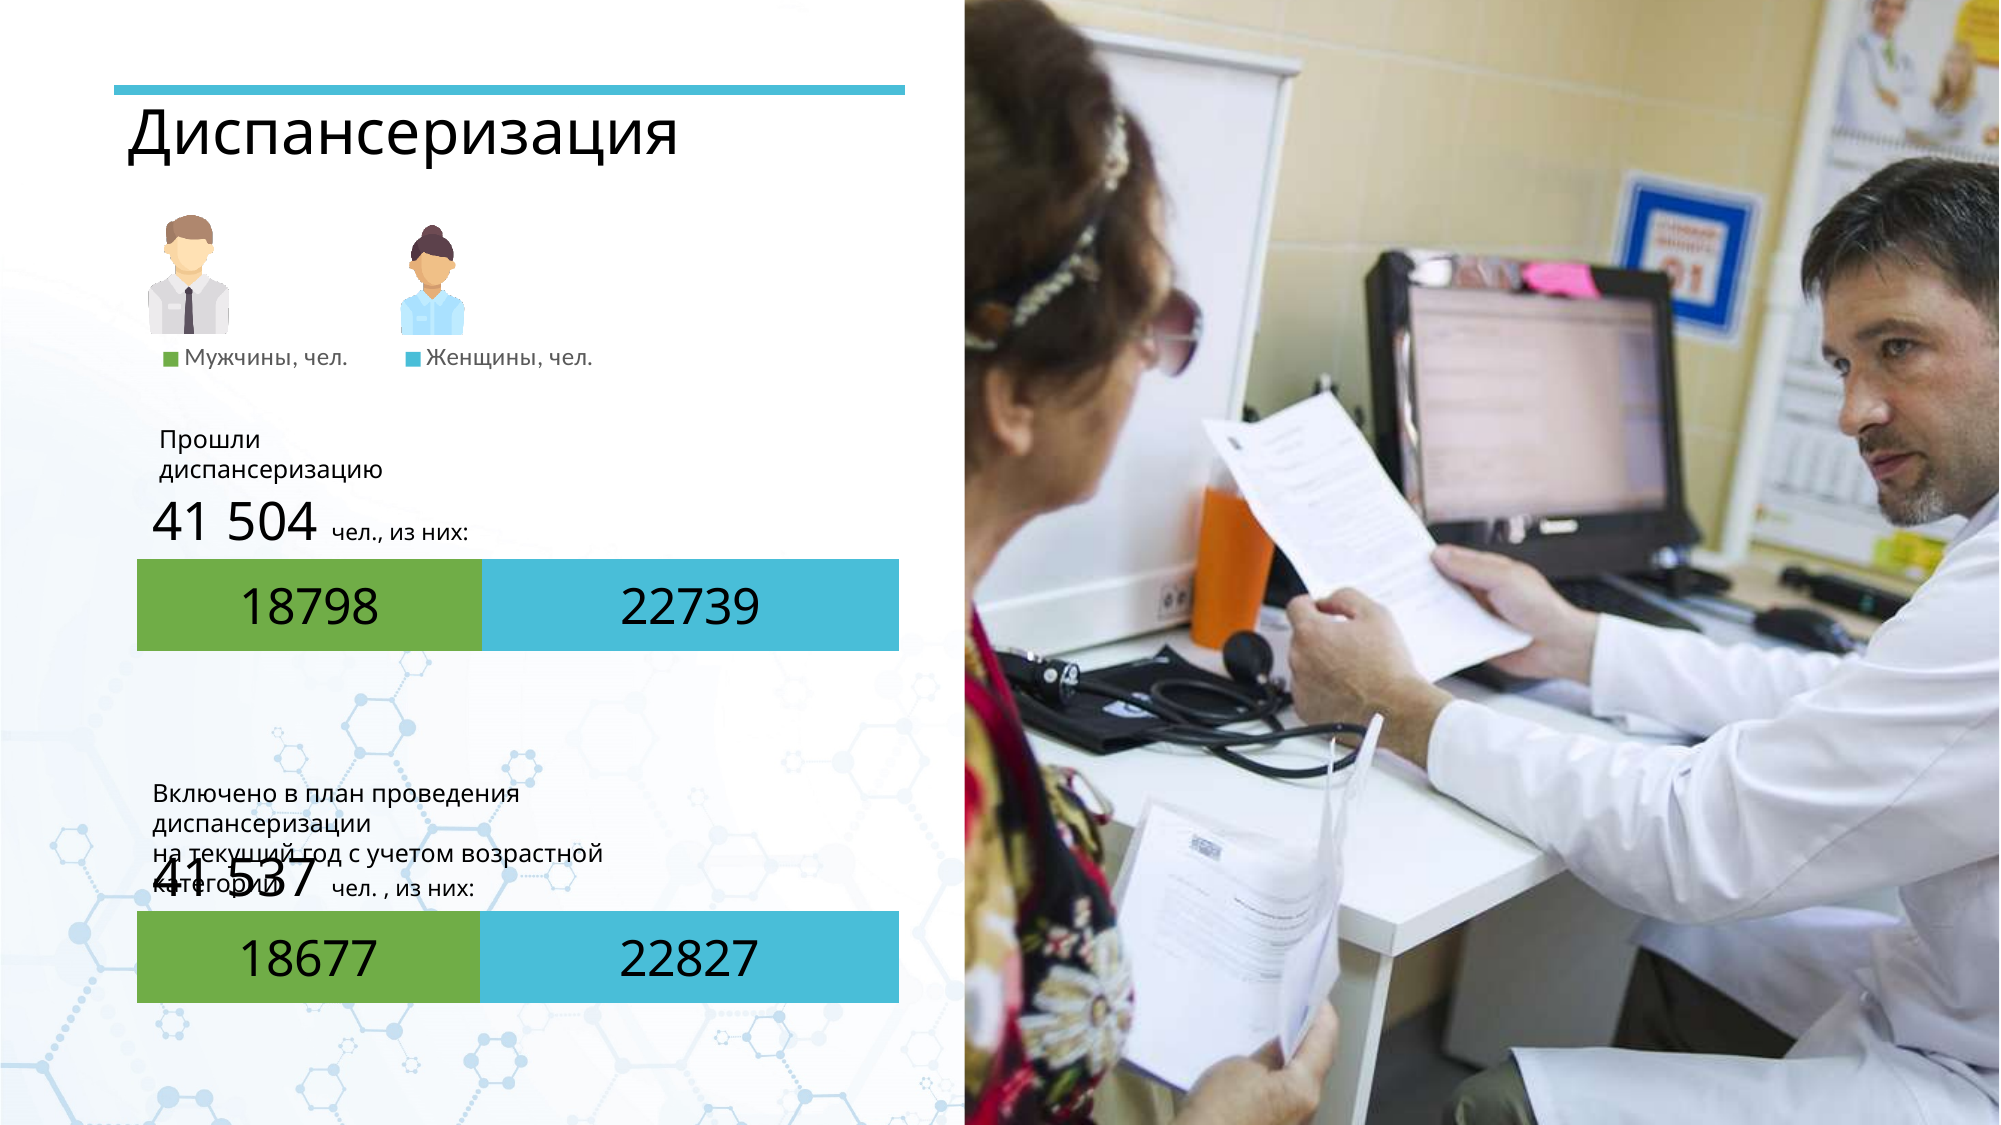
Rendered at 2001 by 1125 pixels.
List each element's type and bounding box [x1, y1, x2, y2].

chart [114, 322, 923, 1125]
picture [0, 0, 2000, 1125]
